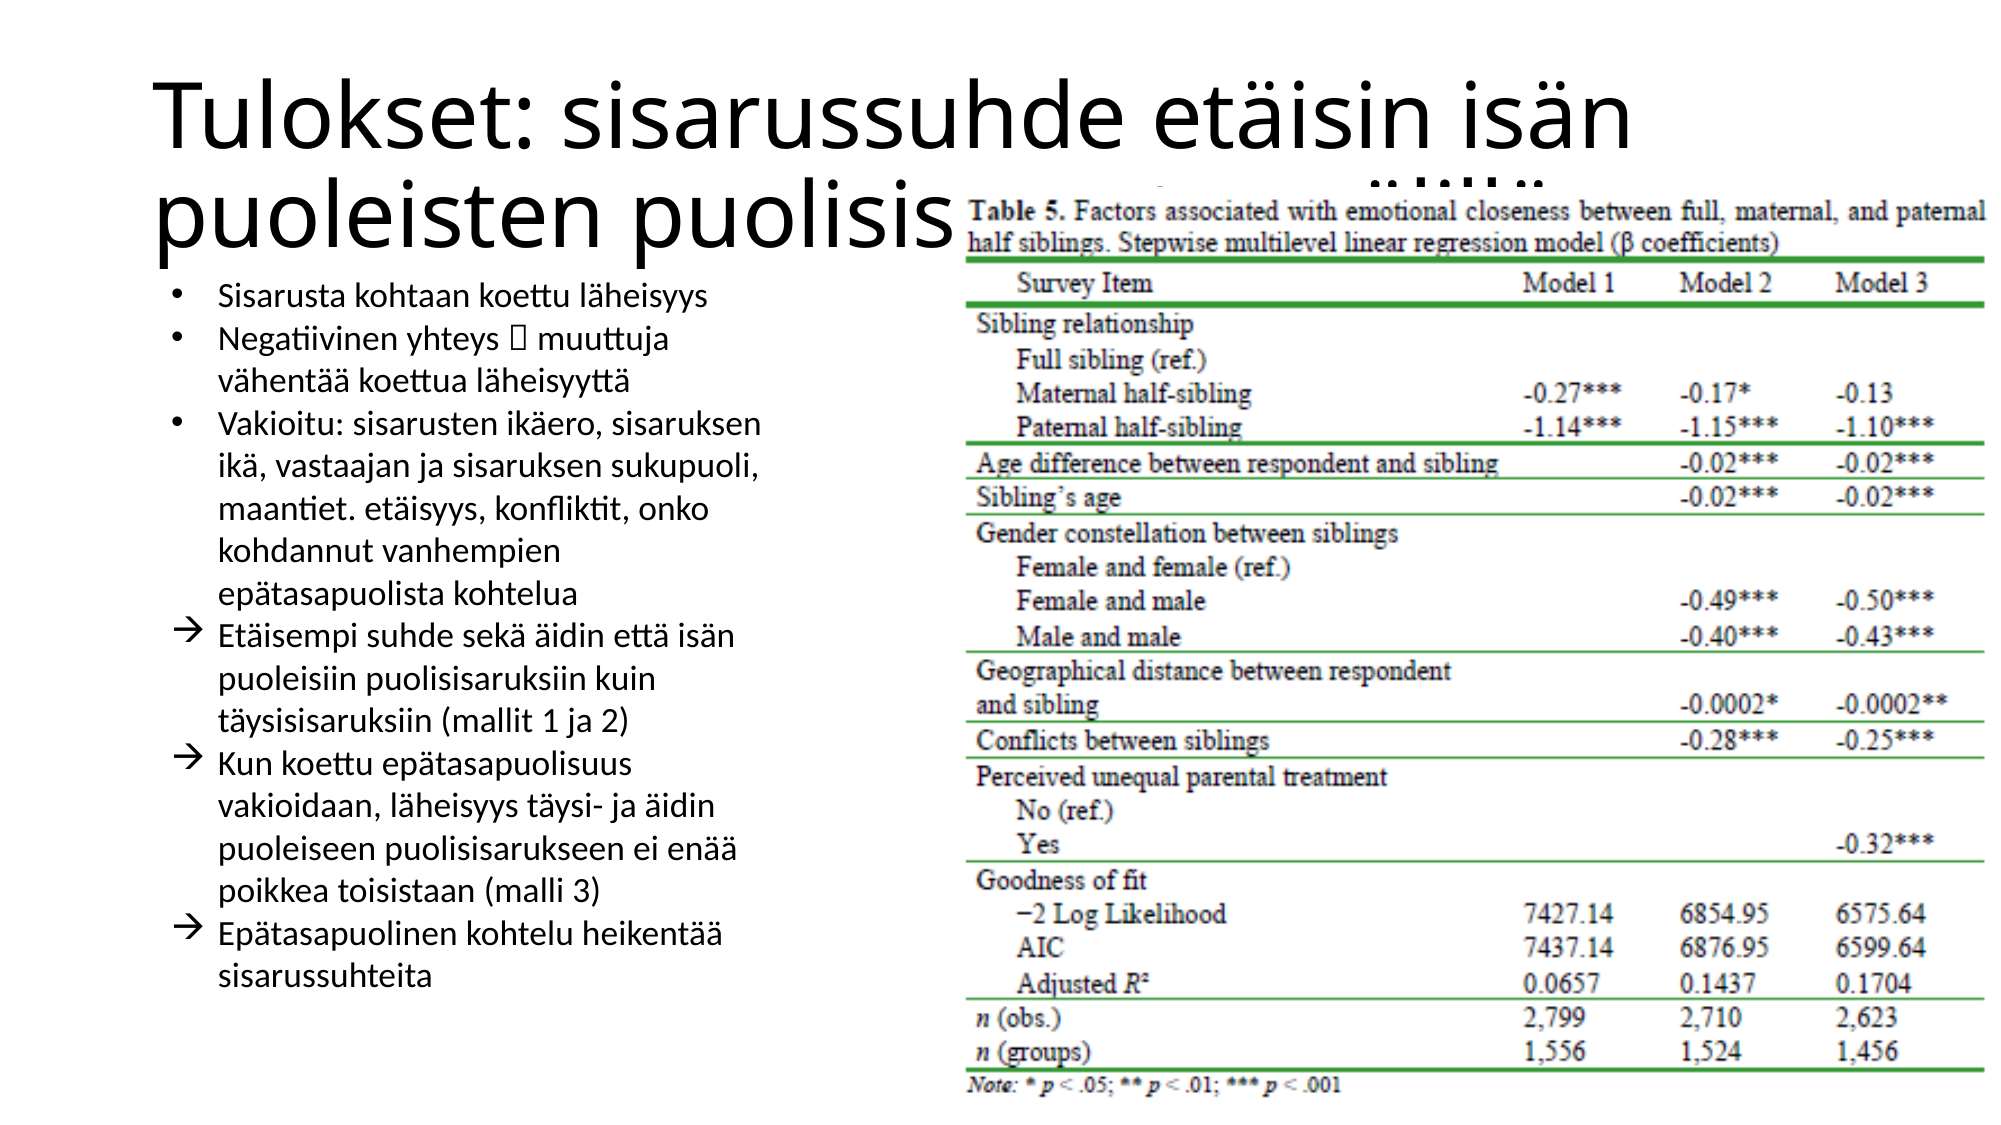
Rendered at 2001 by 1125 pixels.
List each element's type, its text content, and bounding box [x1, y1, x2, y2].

title Tulokset: sisarussuhde etäisin isän puoleisten puolisisarusten välillä [137, 59, 1863, 278]
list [953, 187, 2000, 1100]
text_box Sisarusta kohtaan koettu läheisyys Negatiivinen yhteys  muuttuja vähentää koettua läheisyyttä Vakioitu: sisarusten ikäero, sisaruksen ikä, vastaajan ja sisaruksen sukupuoli, maantiet. etäisyys, konfliktit, onko kohdannut vanhempien epätasapuolista kohtelua Etäisempi suhde sekä äidin että isän puoleisiin puolisisaruksiin kuin täysisisaruksiin (mallit 1 ja 2) Kun koettu epätasapuolisuus vakioidaan, läheisyys täysi- ja äidin puoleiseen puolisisarukseen ei enää poikkea toisistaan (malli 3) Epätasapuolinen kohtelu heikentää sisarussuhteita [156, 264, 809, 1003]
